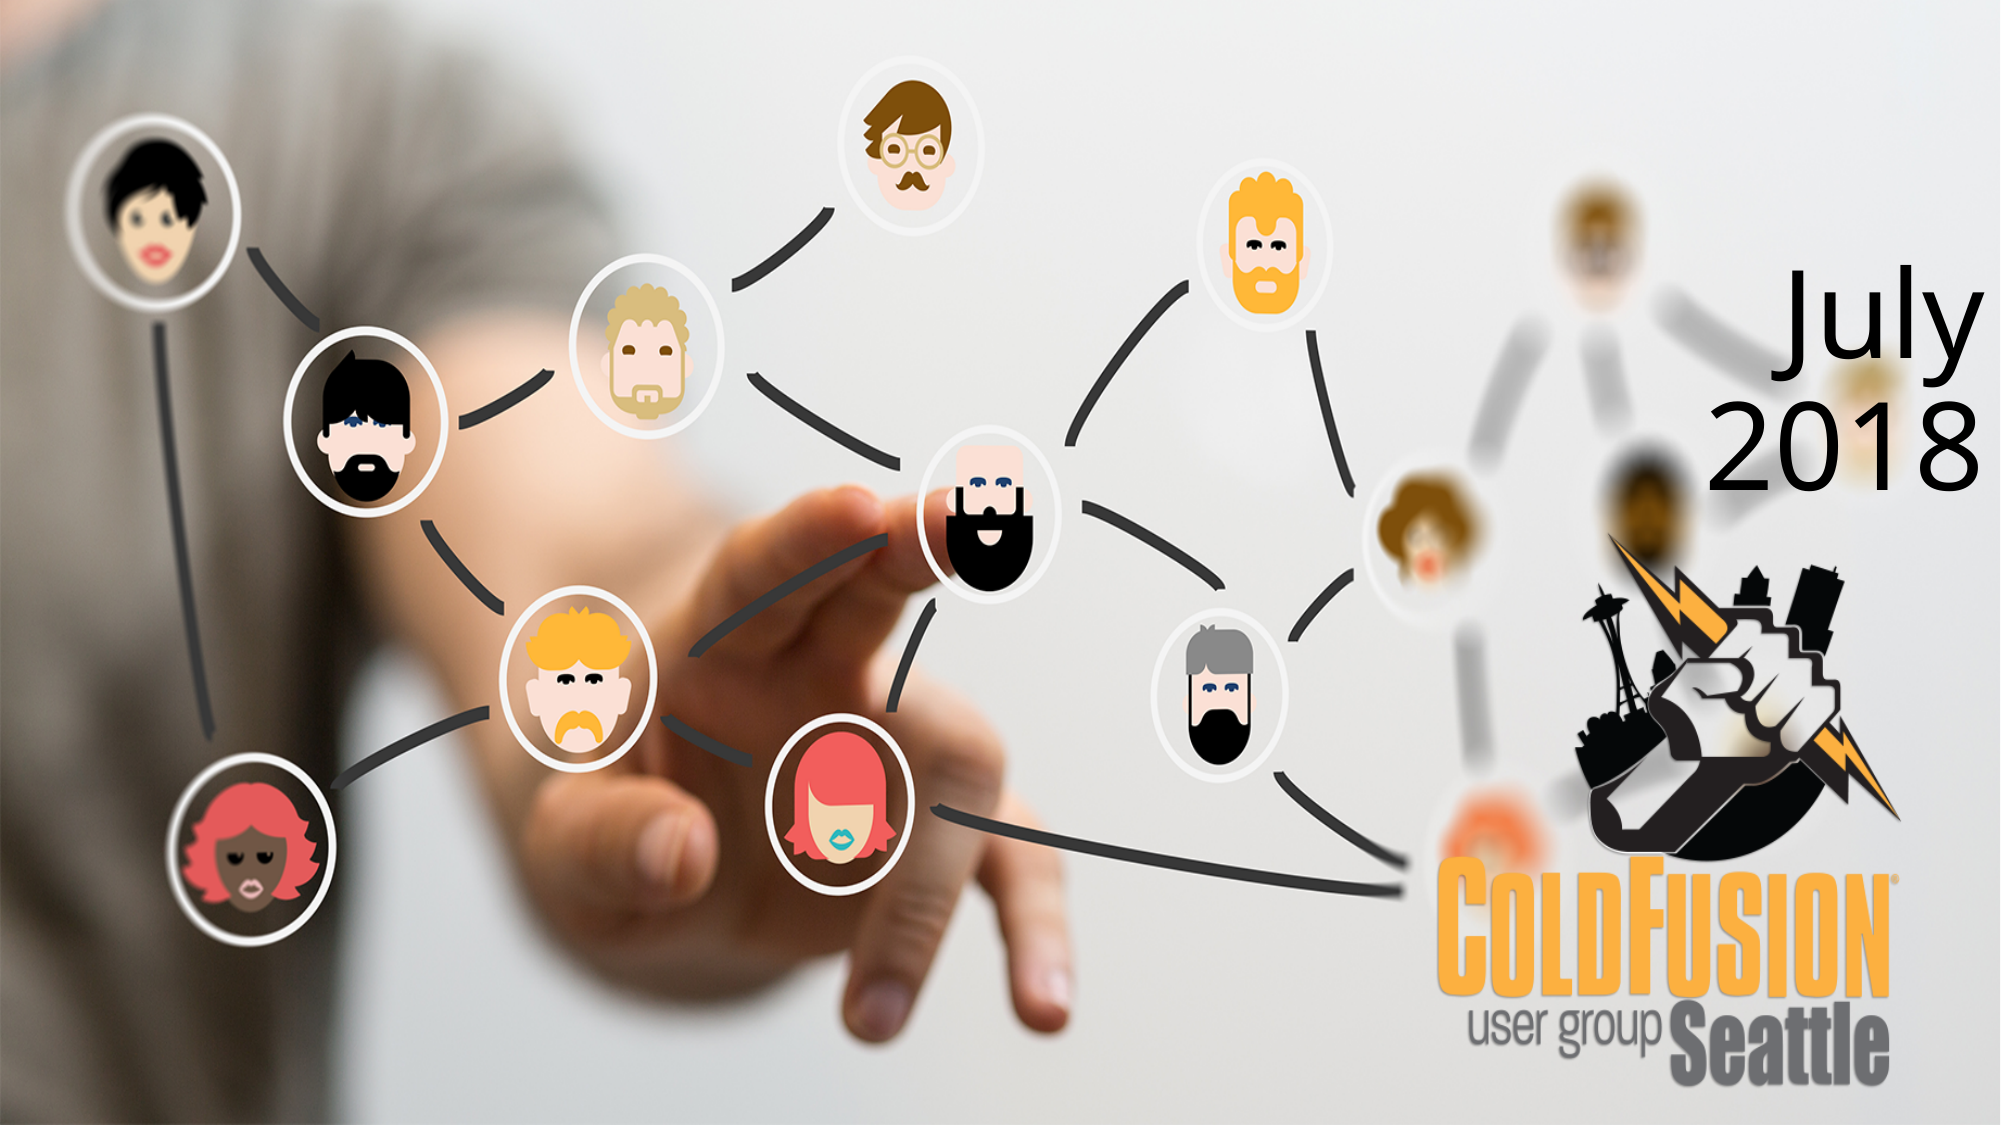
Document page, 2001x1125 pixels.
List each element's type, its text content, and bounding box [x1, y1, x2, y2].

title July 2018 [1487, 242, 2000, 525]
picture [0, 0, 2001, 1125]
